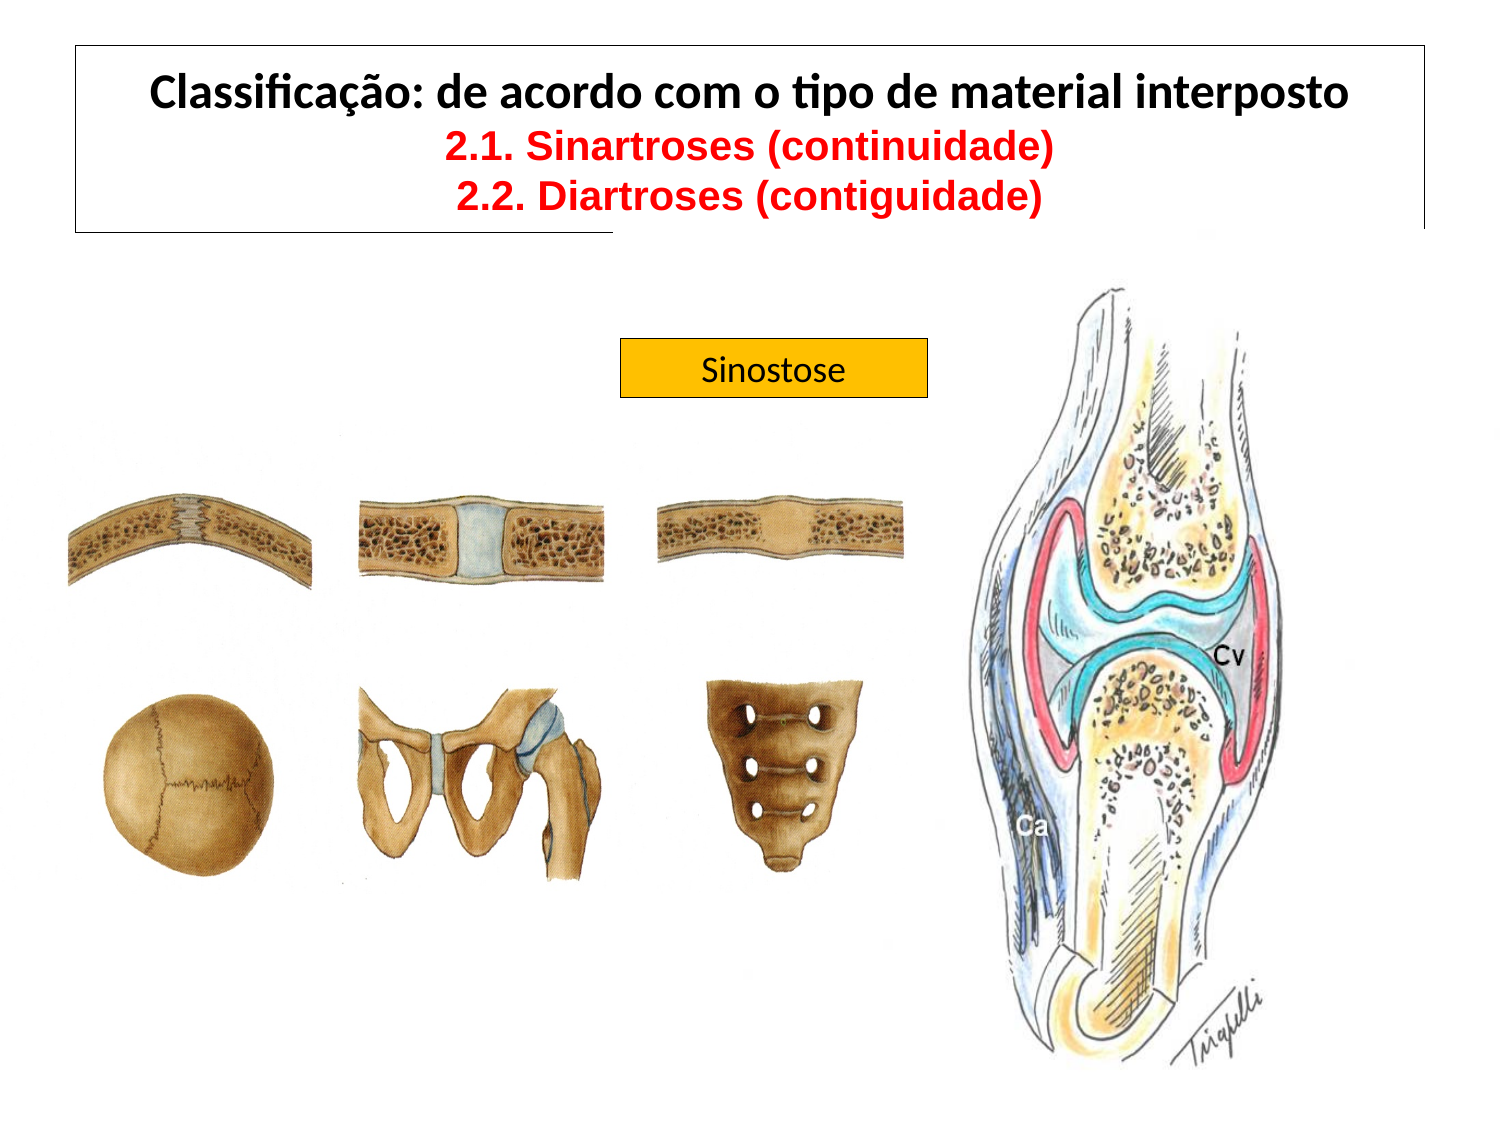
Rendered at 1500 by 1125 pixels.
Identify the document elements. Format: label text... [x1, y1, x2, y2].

picture [0, 229, 1500, 1125]
title Classificação: de acordo com o tipo de material interposto 2.1. Sinartroses (continuidade) 2.2. Diartroses (contiguidade) [75, 45, 1425, 233]
